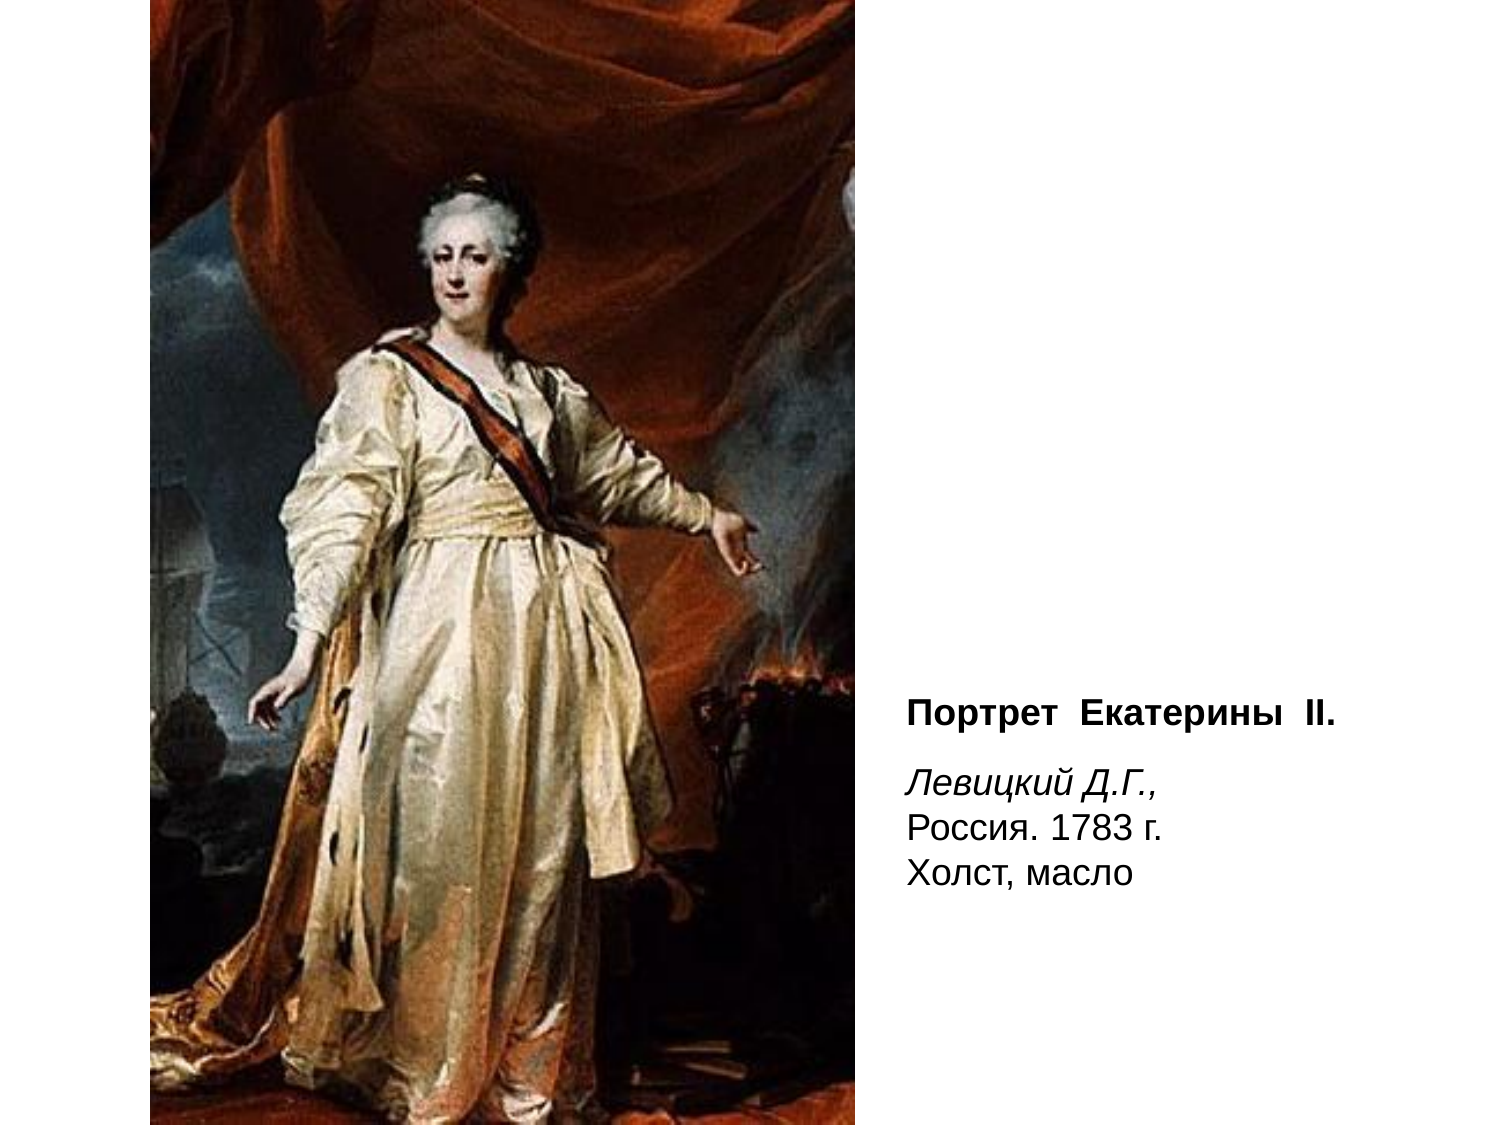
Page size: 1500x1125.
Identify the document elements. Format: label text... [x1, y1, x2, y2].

picture [149, 0, 856, 1125]
text_box Портрет Екатерины II. Левицкий Д.Г., Россия. 1783 г. Холст, масло [891, 680, 1463, 901]
